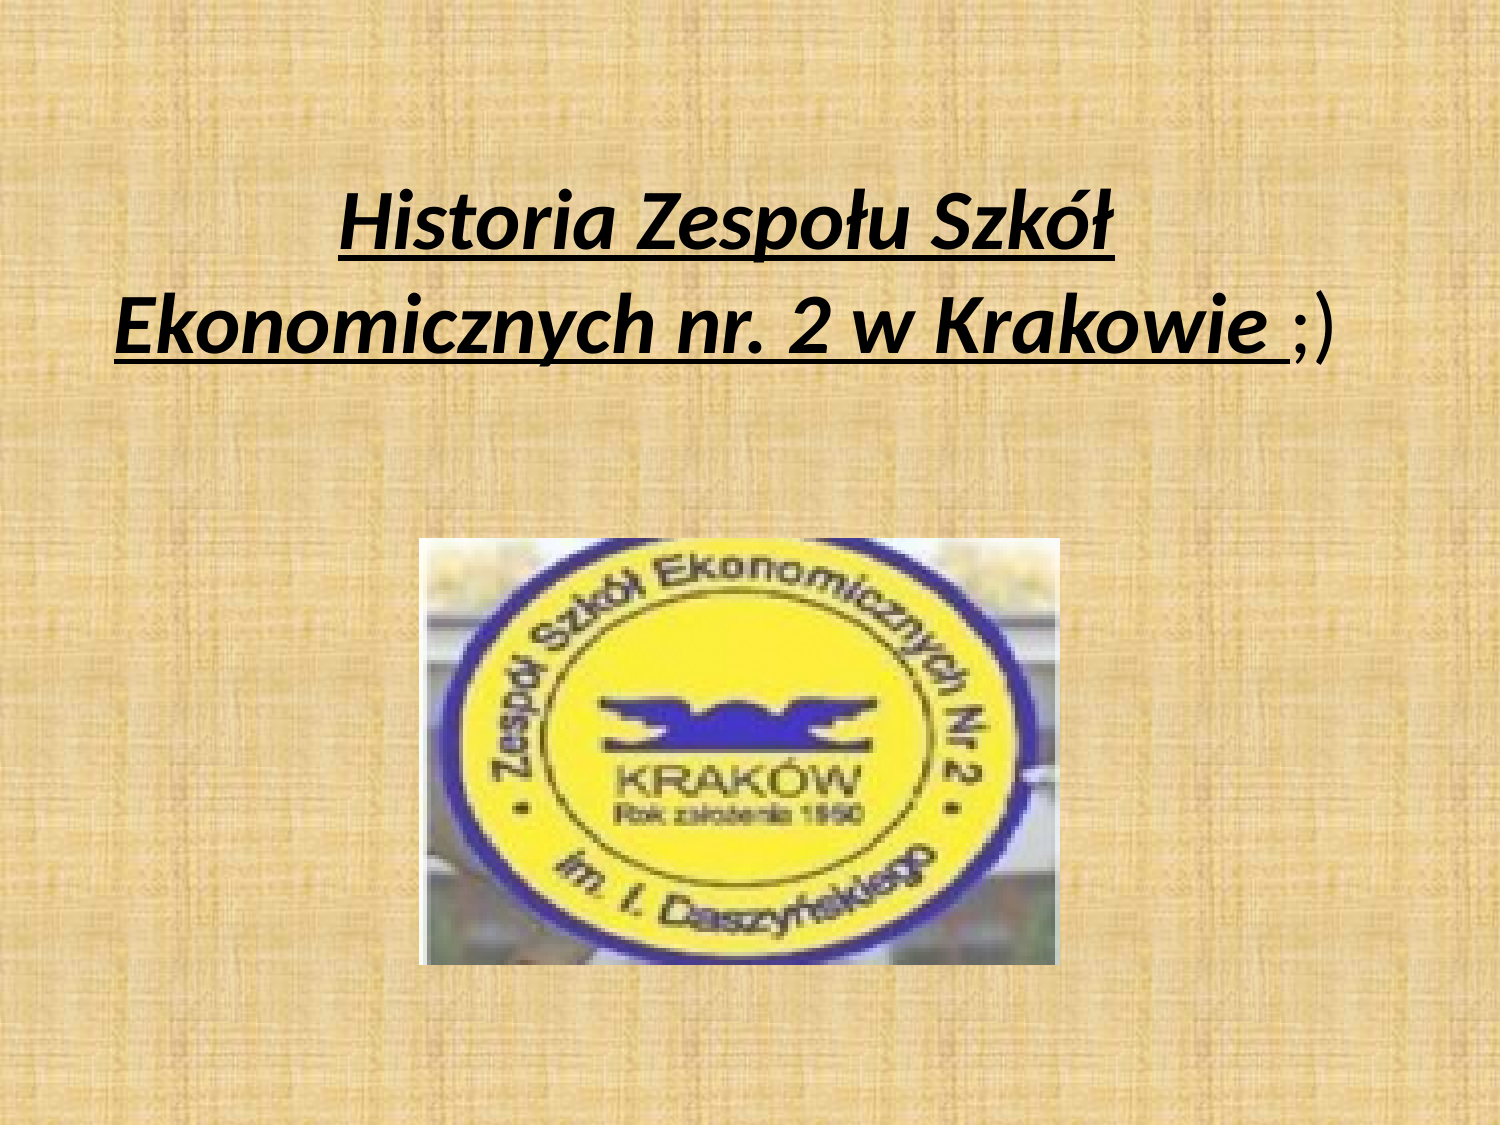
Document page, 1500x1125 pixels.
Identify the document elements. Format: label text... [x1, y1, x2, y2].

title Historia Zespołu Szkół Ekonomicznych nr. 2 w Krakowie ;) [88, 113, 1365, 421]
picture [0, 0, 1500, 1125]
